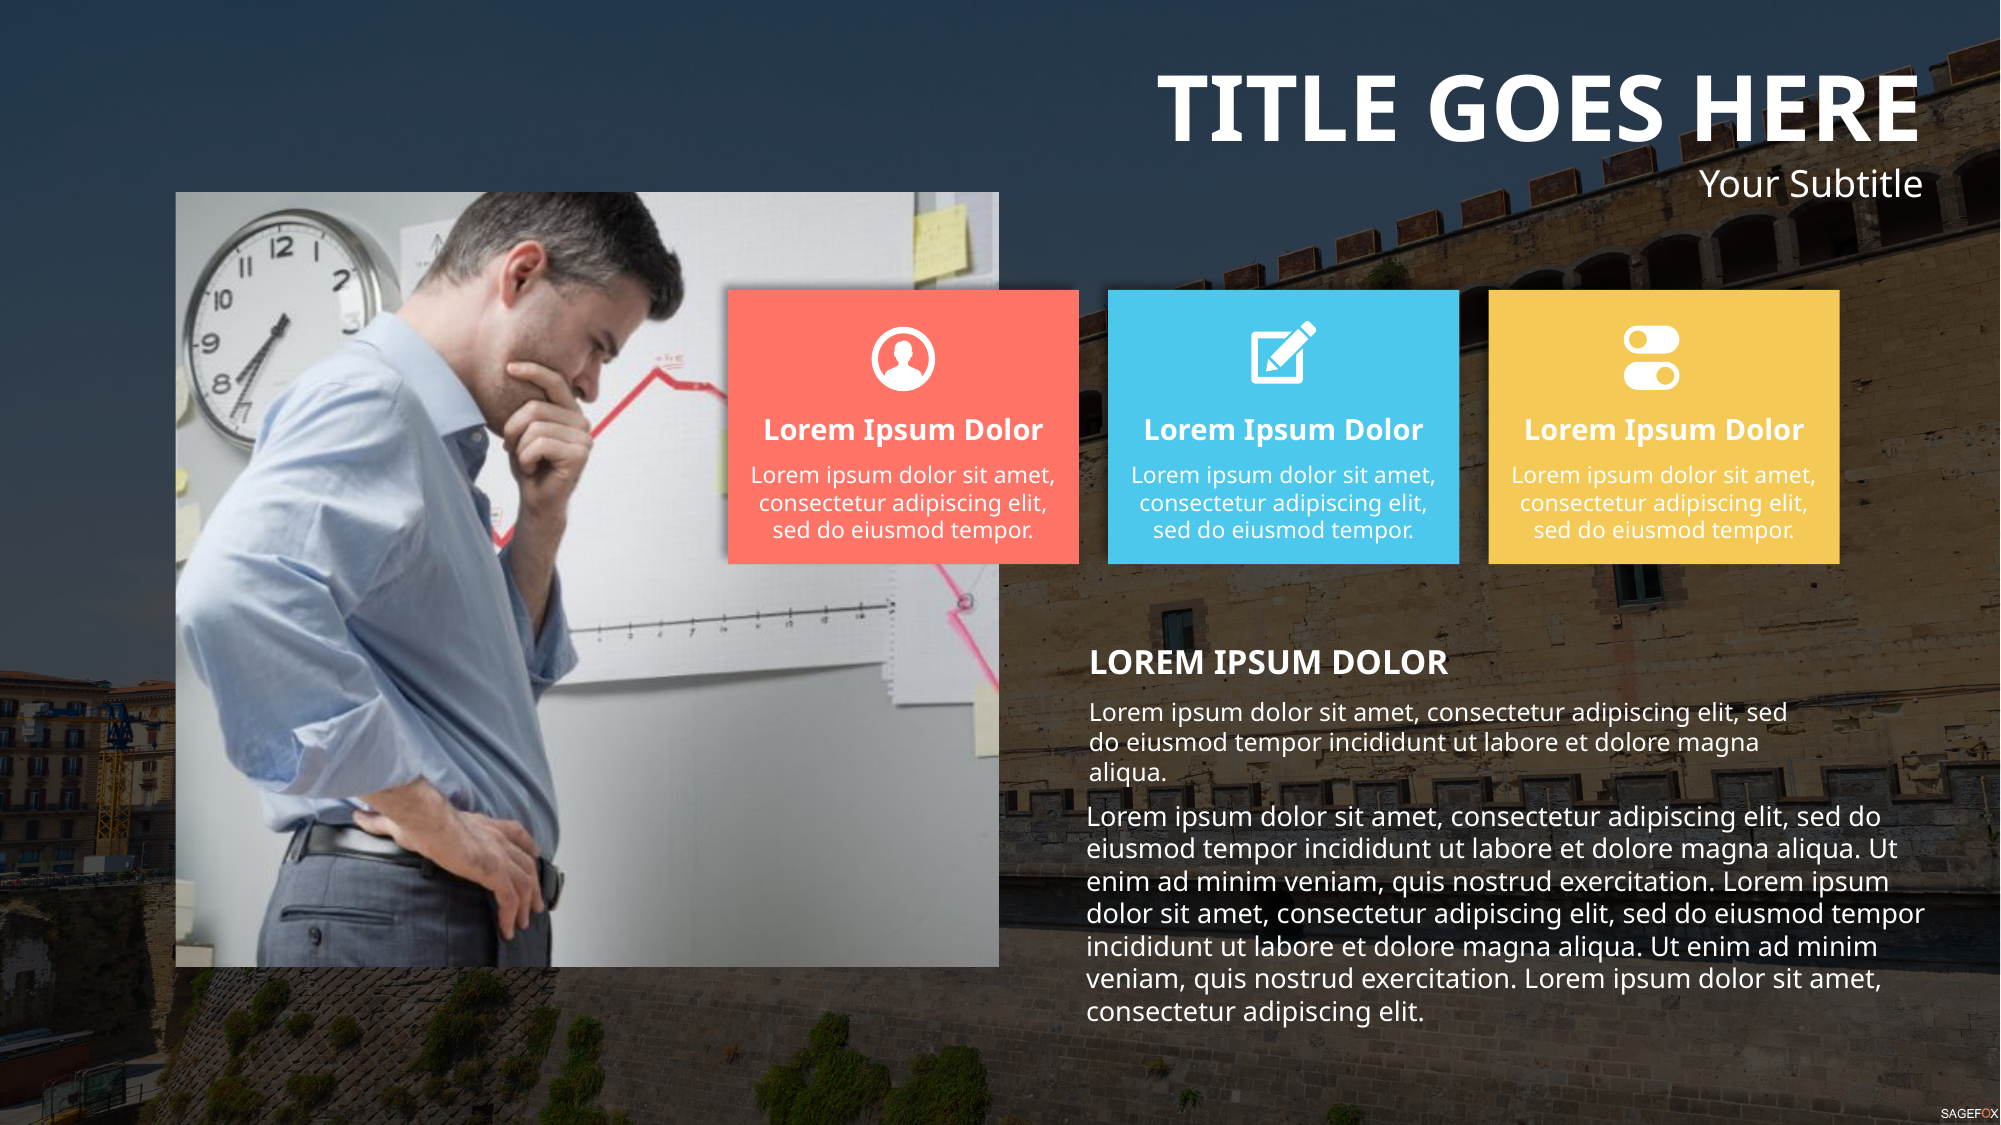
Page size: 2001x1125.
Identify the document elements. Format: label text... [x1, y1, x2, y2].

text_box Lorem Ipsum Dolor Lorem ipsum dolor sit amet, consectetur adipiscing elit, sed do eiusmod tempor. [735, 405, 1072, 549]
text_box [1623, 325, 1680, 390]
text_box [1488, 289, 1841, 565]
text_box TITLE GOES HERE Your Subtitle [1035, 42, 1939, 212]
picture [0, 0, 2001, 1125]
text_box Lorem Ipsum Dolor Lorem ipsum dolor sit amet, consectetur adipiscing elit, sed do eiusmod tempor. [1496, 405, 1833, 549]
text_box [727, 289, 1080, 565]
text_box [871, 326, 936, 392]
text_box LOREM IPSUM DOLOR Lorem ipsum dolor sit amet, consectetur adipiscing elit, sed do eiusmod tempor incididunt ut labore et dolore magna aliqua. [1078, 636, 1833, 791]
text_box Lorem ipsum dolor sit amet, consectetur adipiscing elit, sed do eiusmod tempor incididunt ut labore et dolore magna aliqua. Ut enim ad minim veniam, quis nostrud exercitation. Lorem ipsum dolor sit amet, consectetur adipiscing elit, sed do eiusmod tempor incididunt ut labore et dolore magna aliqua. Ut enim ad minim veniam, quis nostrud exercitation. Lorem ipsum dolor sit amet, consectetur adipiscing elit. [1071, 791, 1969, 1035]
text_box [1107, 289, 1460, 565]
text_box Lorem Ipsum Dolor Lorem ipsum dolor sit amet, consectetur adipiscing elit, sed do eiusmod tempor. [1115, 405, 1452, 549]
text_box [175, 192, 1000, 967]
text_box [1251, 321, 1317, 384]
